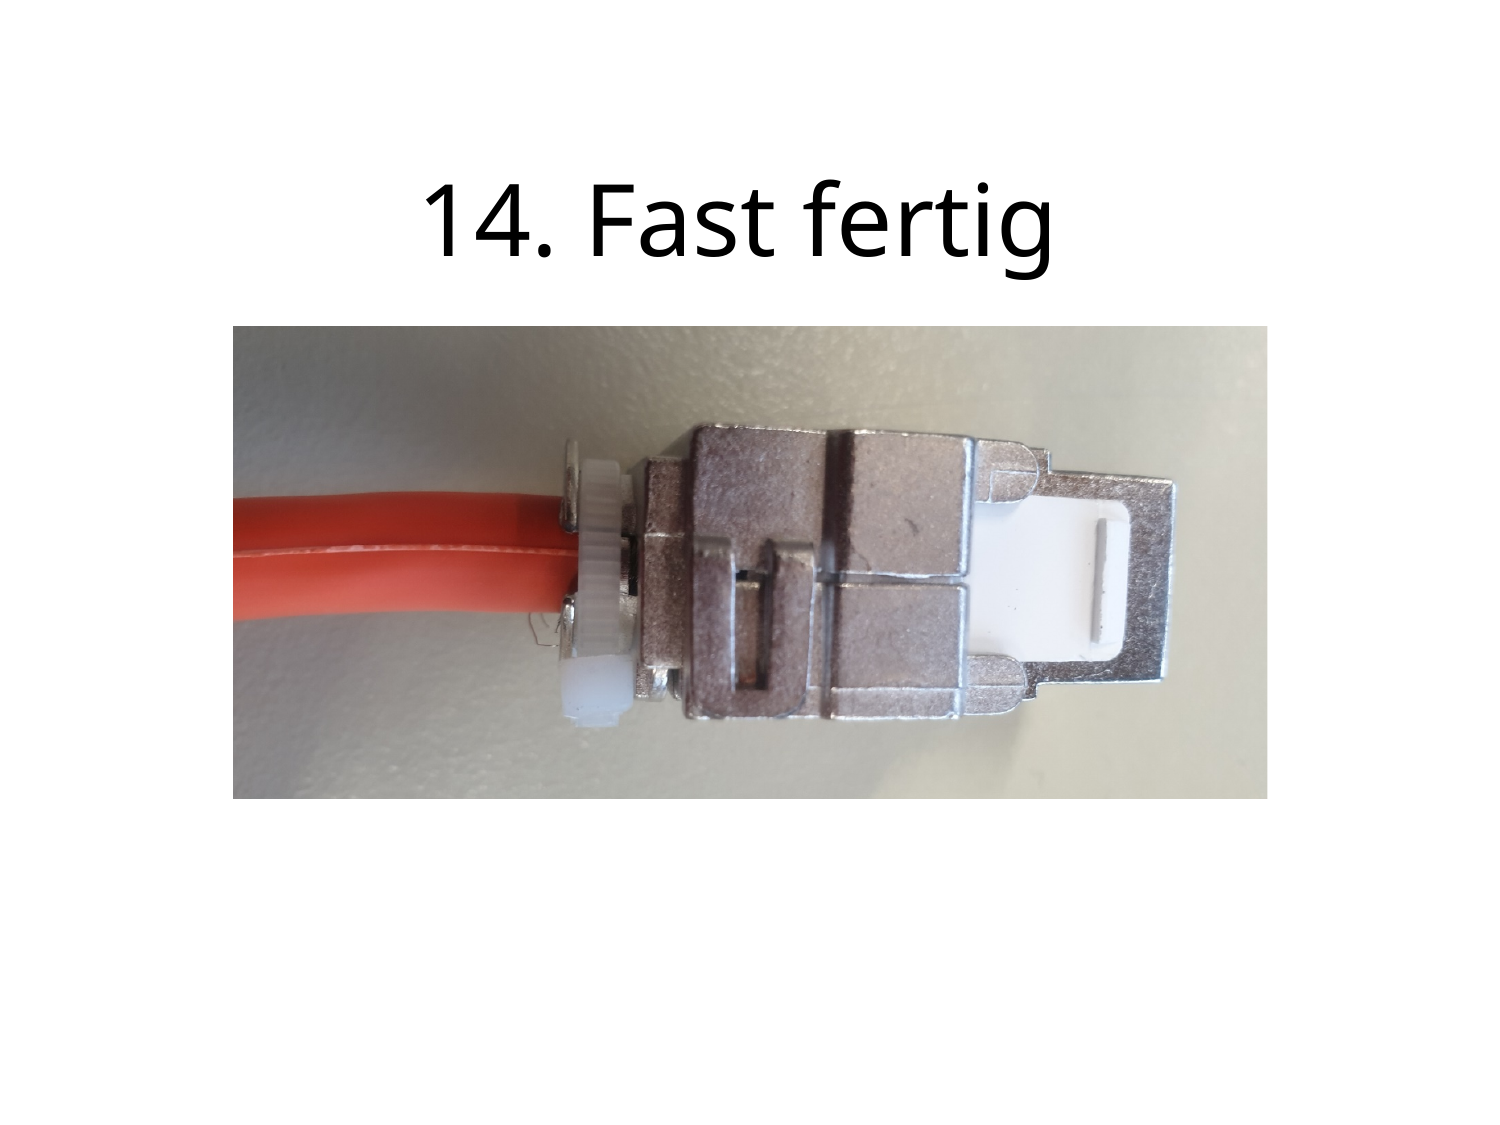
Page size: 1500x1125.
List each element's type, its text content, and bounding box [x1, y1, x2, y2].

picture [232, 326, 1268, 799]
title 14. Fast fertig [100, 149, 1376, 303]
